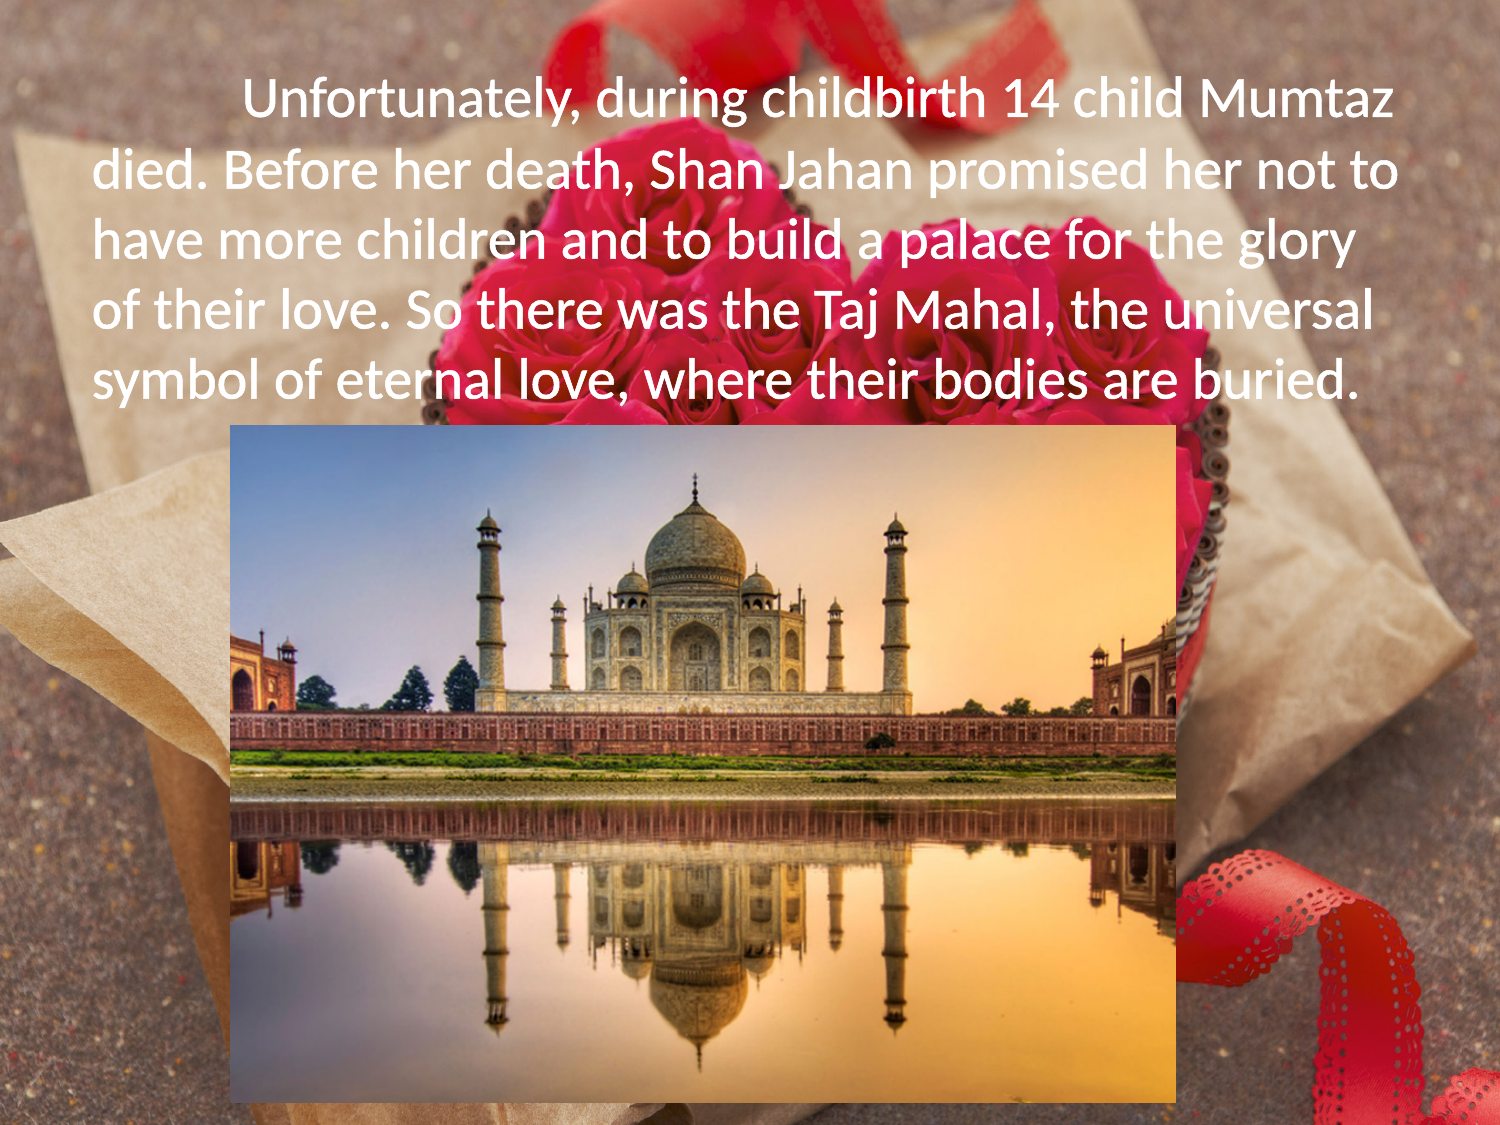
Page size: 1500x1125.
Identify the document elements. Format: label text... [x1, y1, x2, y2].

list Unfortunately, during childbirth 14 child Mumtaz died. Before her death, Shan Jahan promised her not to have more children and to build a palace for the glory of their love. So there was the Taj Mahal, the universal symbol of eternal love, where their bodies are buried. [76, 42, 1427, 786]
picture [0, 0, 1500, 1125]
